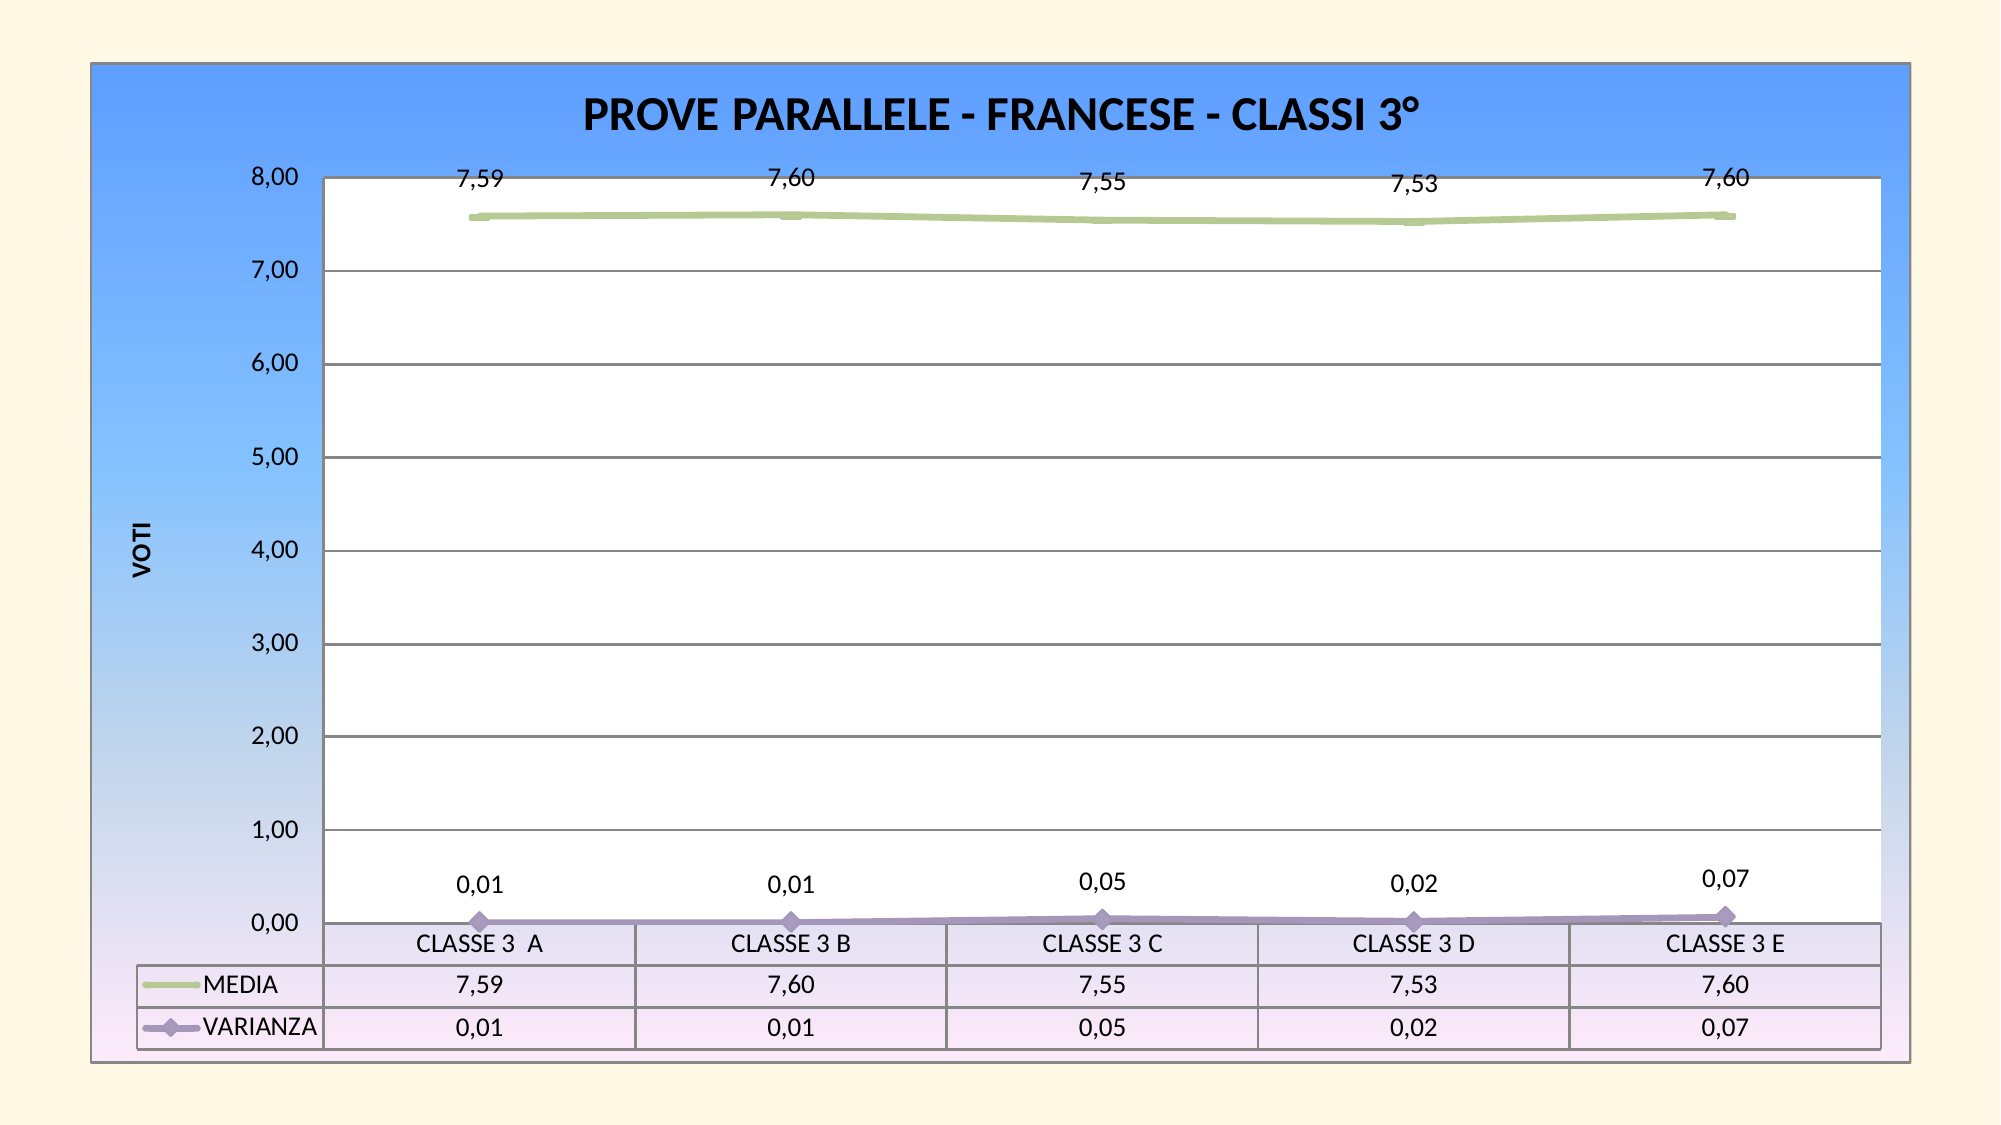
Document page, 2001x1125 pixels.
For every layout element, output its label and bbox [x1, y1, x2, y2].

picture [88, 61, 1912, 1064]
